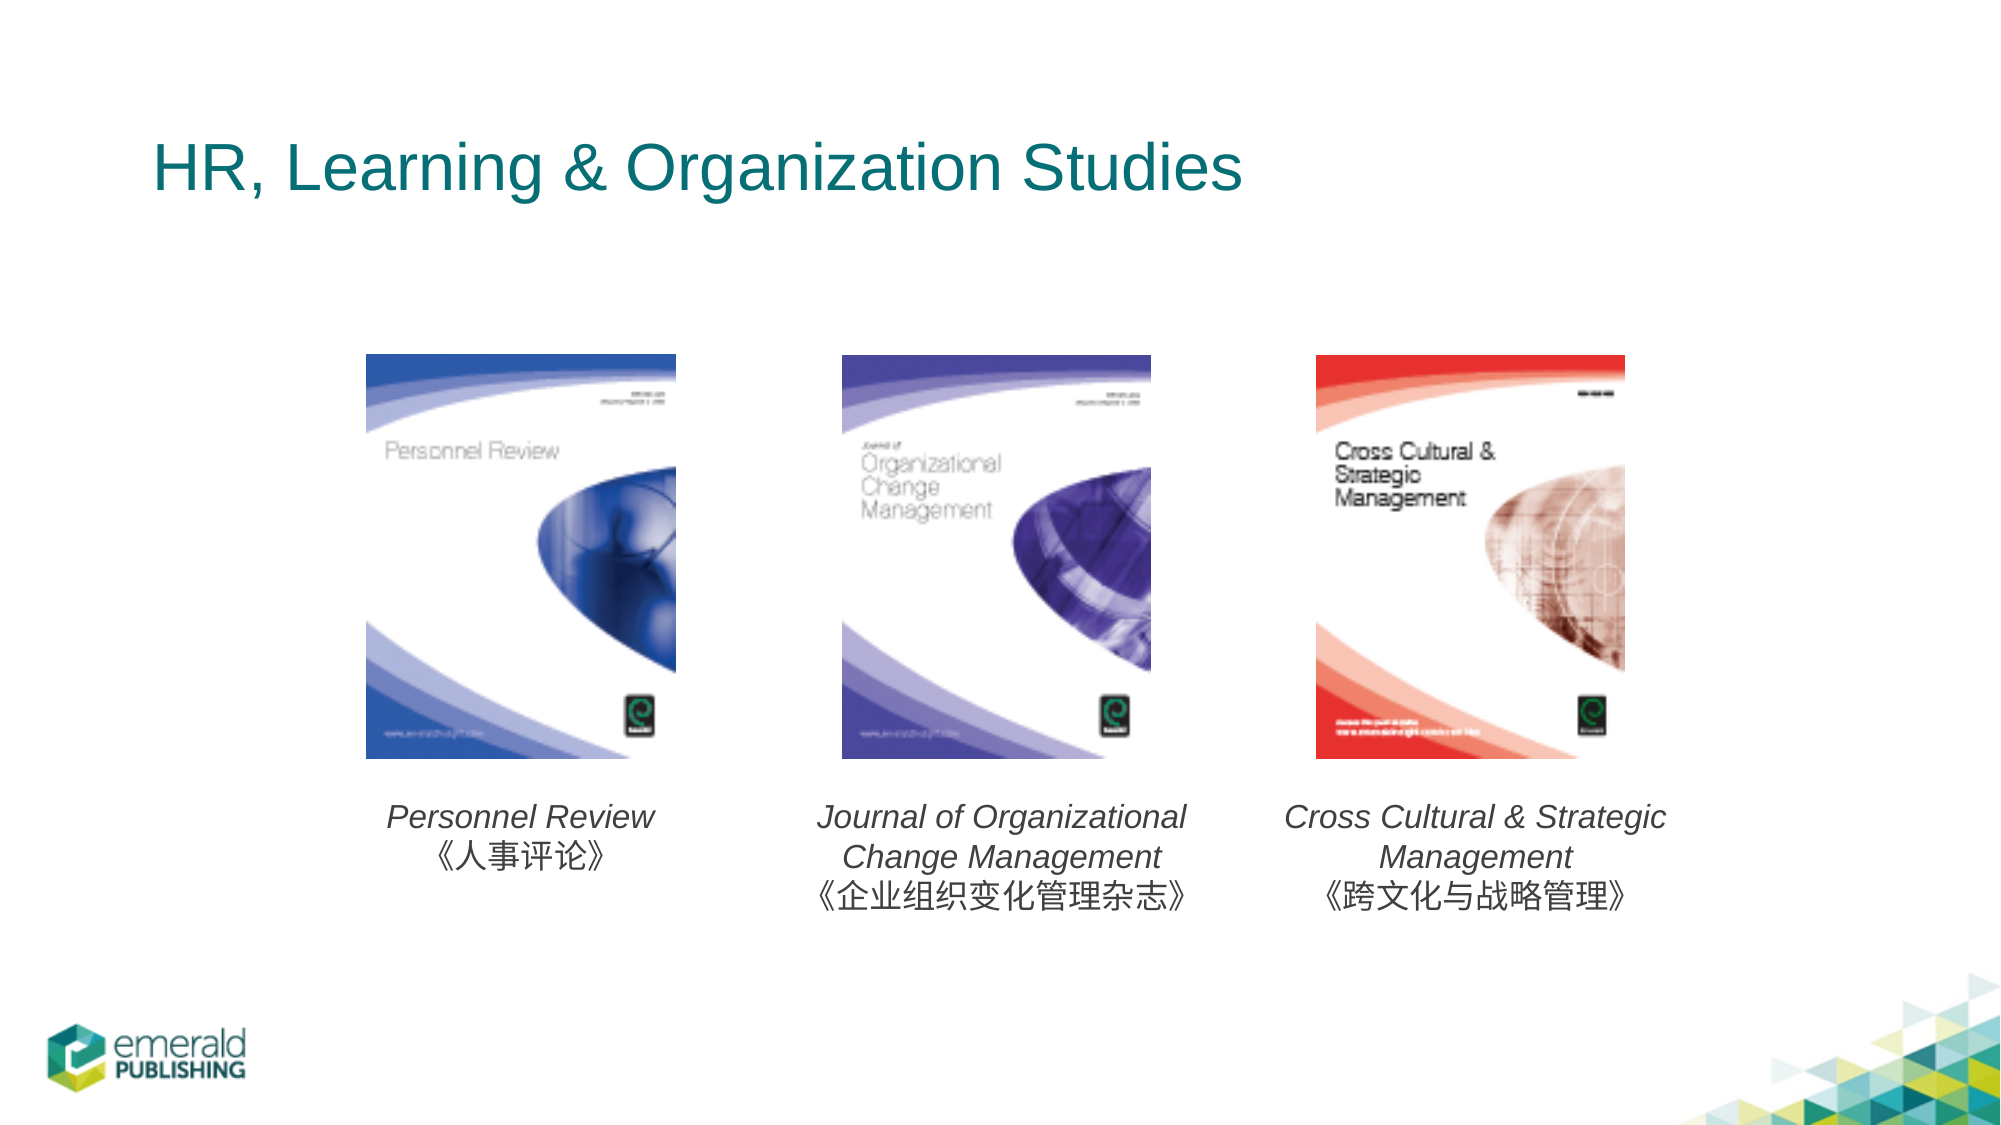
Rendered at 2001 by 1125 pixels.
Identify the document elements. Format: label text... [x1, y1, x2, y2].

text_box Journal of Organizational Change Management 《企业组织变化管理杂志》 [770, 787, 1235, 923]
title HR, Learning & Organization Studies [137, 59, 1961, 278]
picture [0, 0, 2001, 1125]
text_box Personnel Review 《人事评论》 [296, 787, 745, 883]
text_box Cross Cultural & Strategic Management 《跨文化与战略管理》 [1257, 787, 1695, 923]
